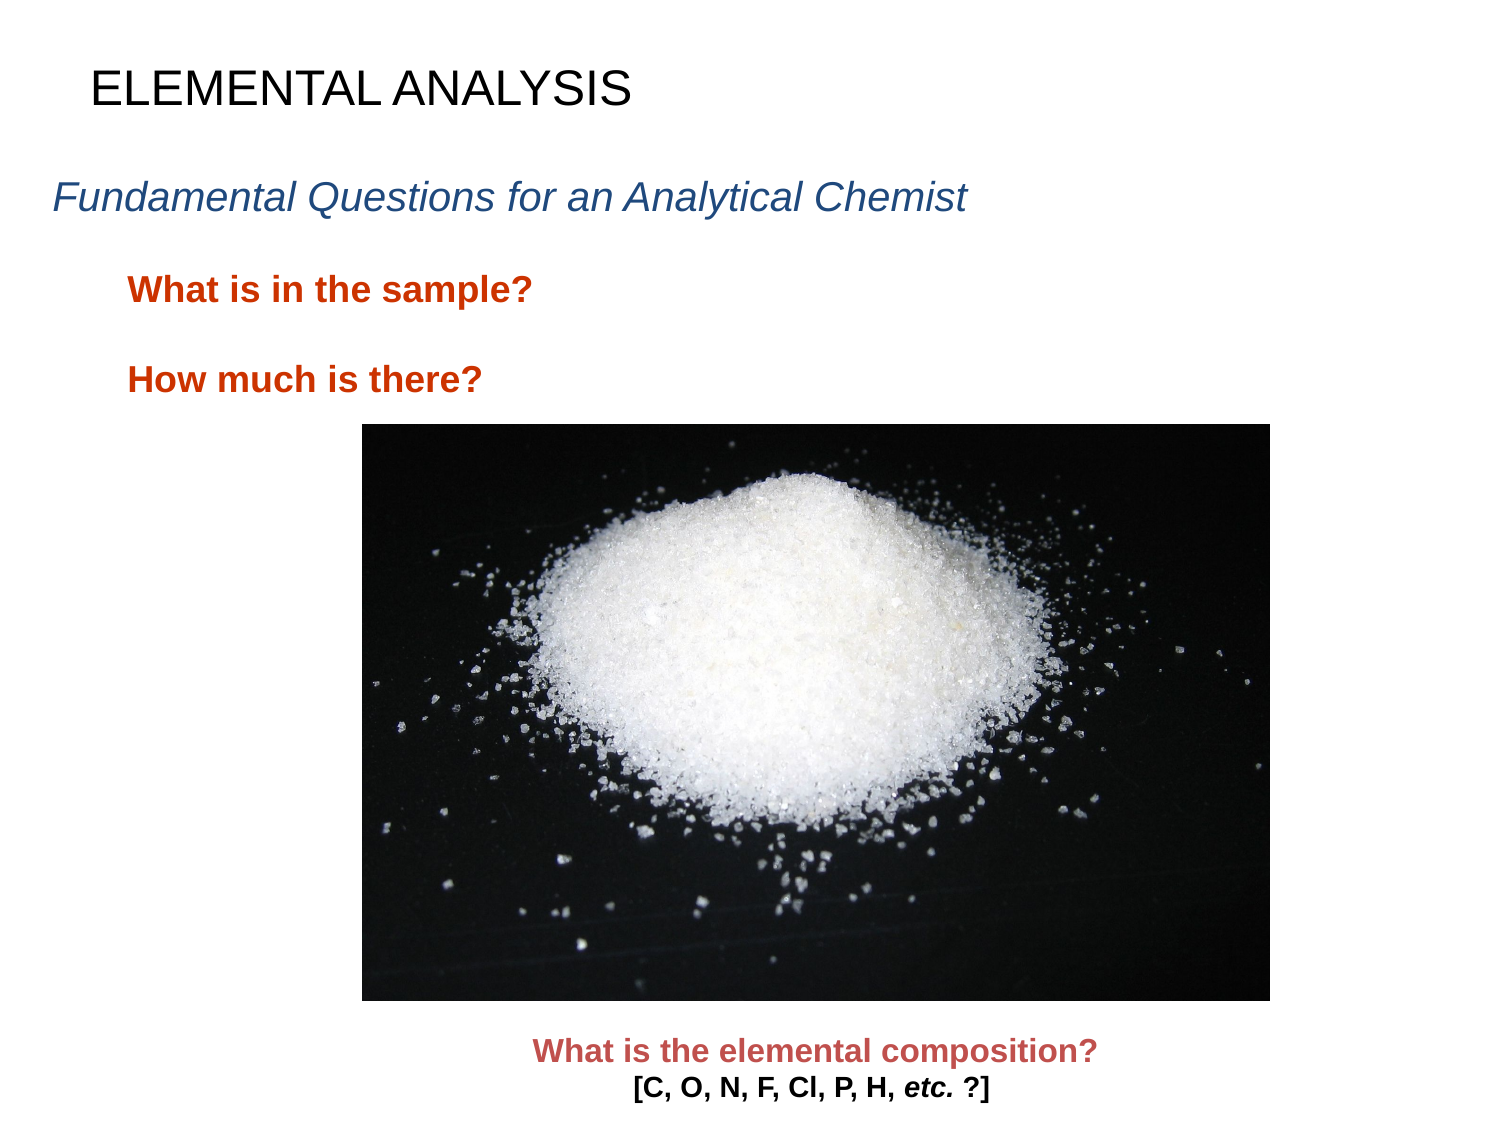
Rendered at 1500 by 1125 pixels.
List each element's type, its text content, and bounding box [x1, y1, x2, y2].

picture [362, 424, 1270, 1002]
text_box ELEMENTAL ANALYSIS [74, 12, 1425, 125]
text_box Fundamental Questions for an Analytical Chemist What is in the sample? How much is there? [37, 162, 1476, 408]
text_box What is the elemental composition? [C, O, N, F, Cl, P, H, etc. ?] [478, 1021, 1154, 1112]
